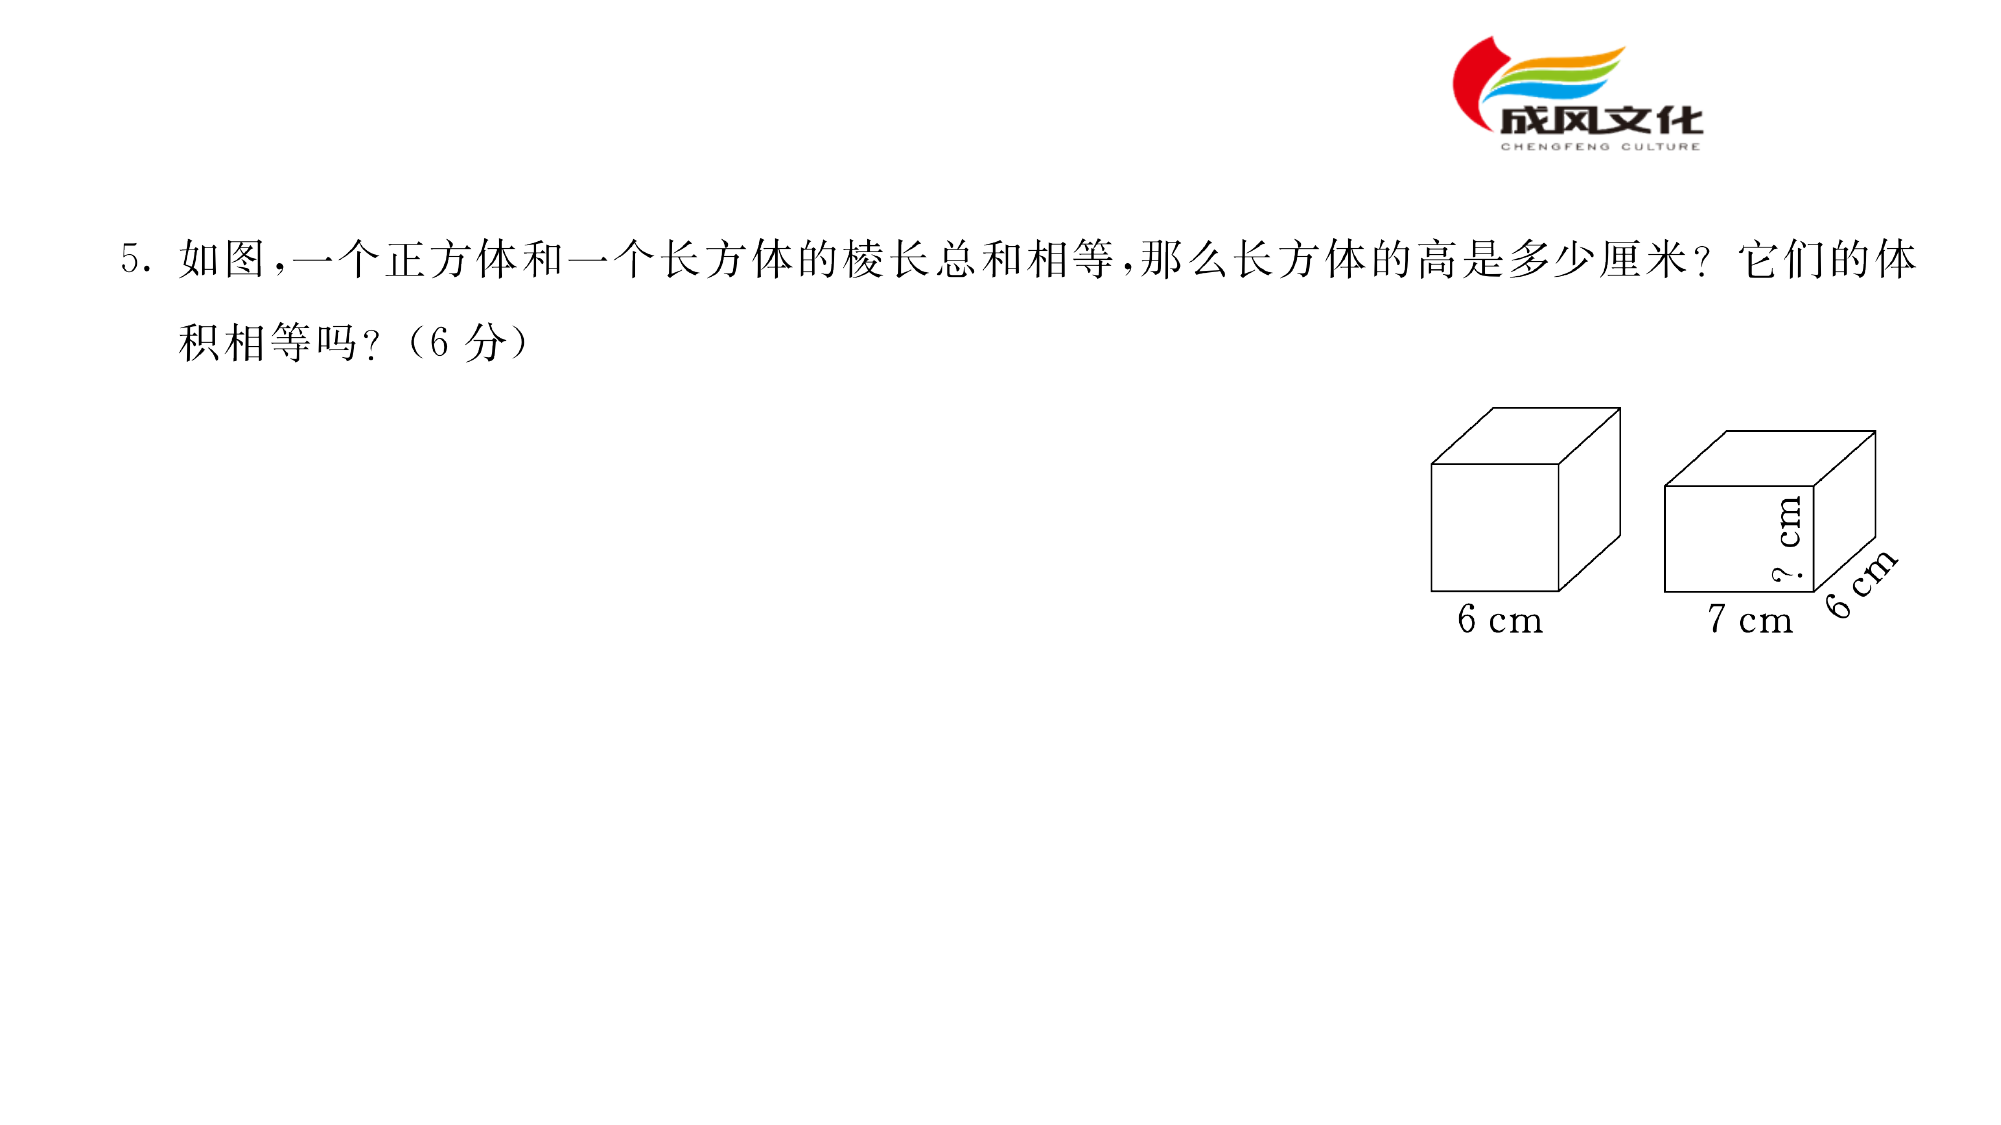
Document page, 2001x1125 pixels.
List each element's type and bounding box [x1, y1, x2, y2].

picture [118, 30, 2000, 794]
